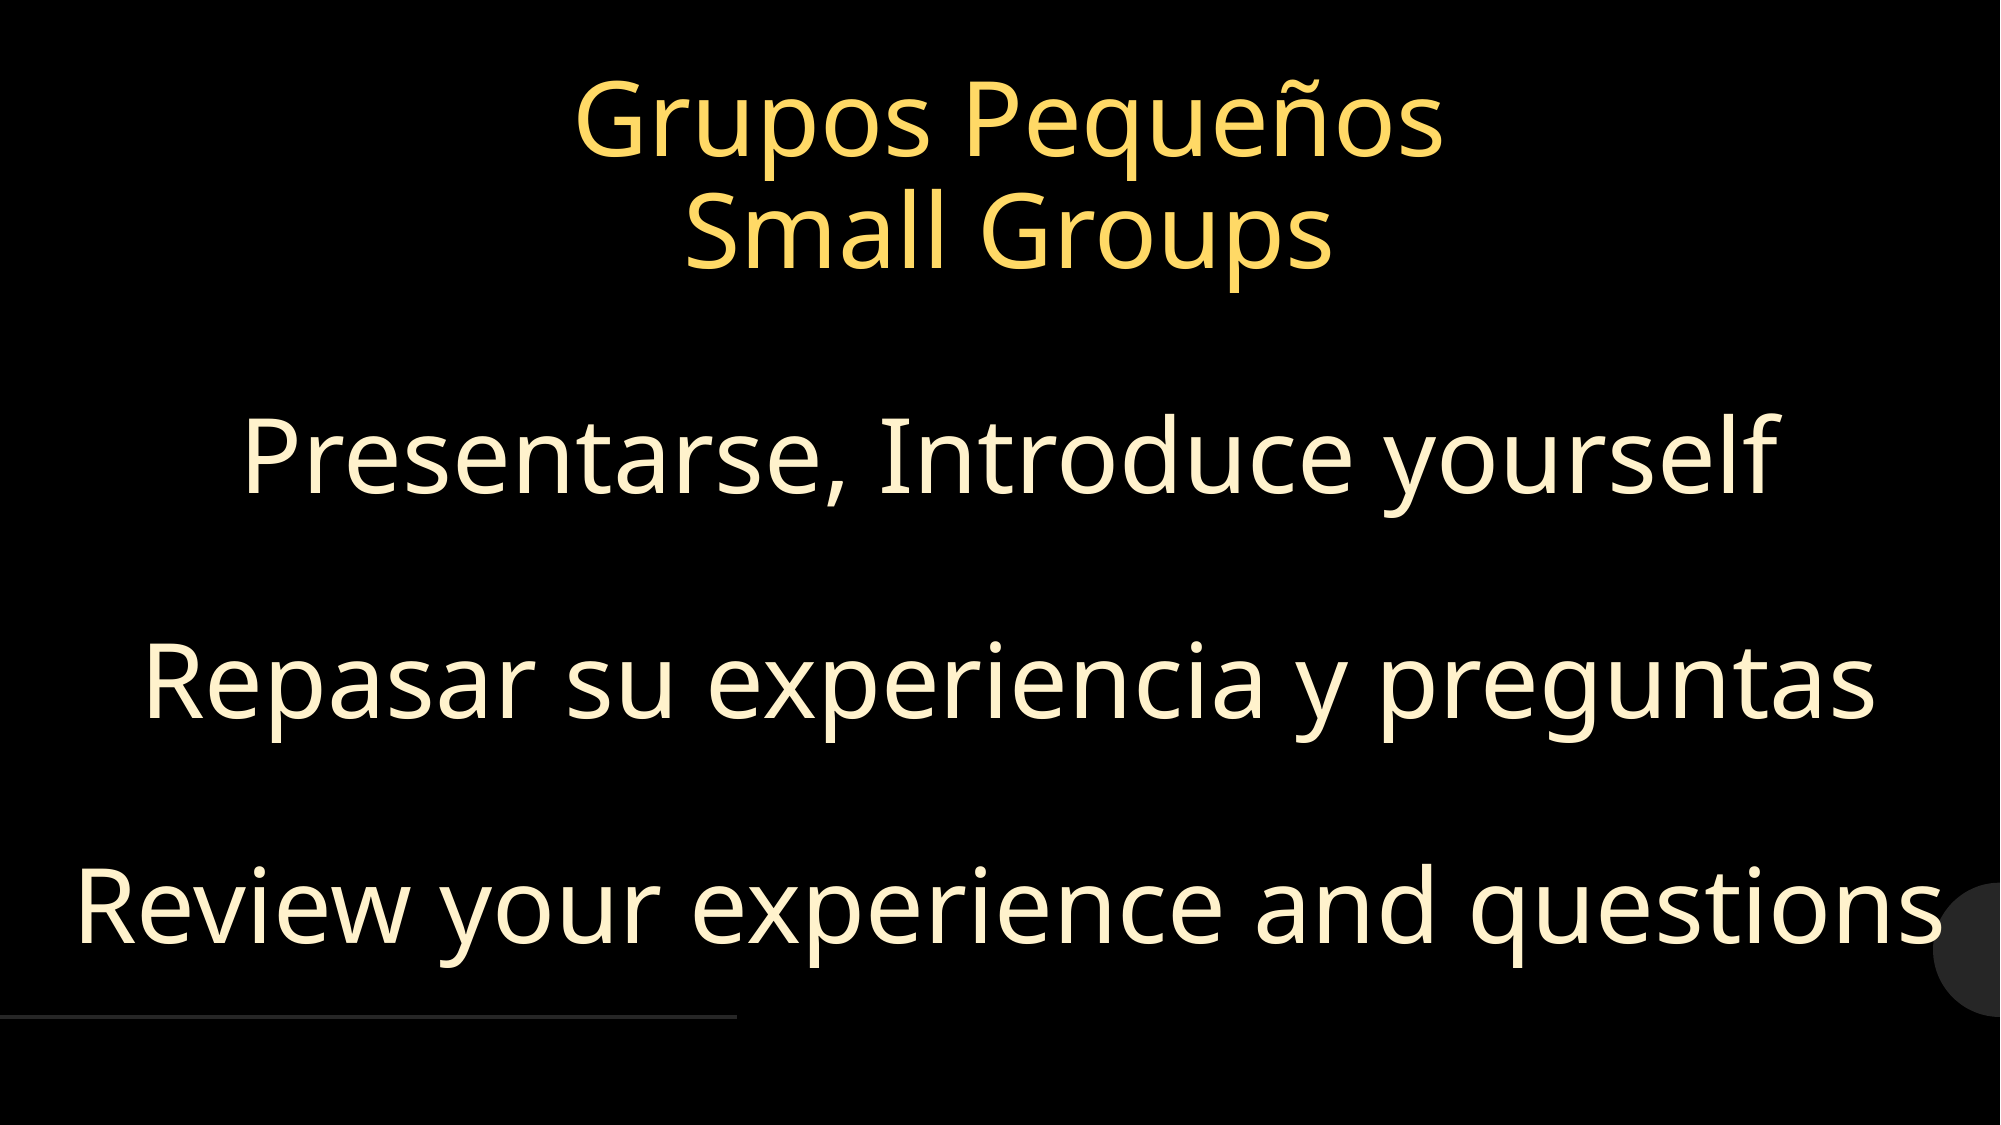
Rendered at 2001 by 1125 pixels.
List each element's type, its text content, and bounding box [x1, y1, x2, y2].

title Grupos Pequeños Small Groups Presentarse, Introduce yourself Repasar su experiencia y preguntas Review your experience and questions [19, 58, 2000, 236]
